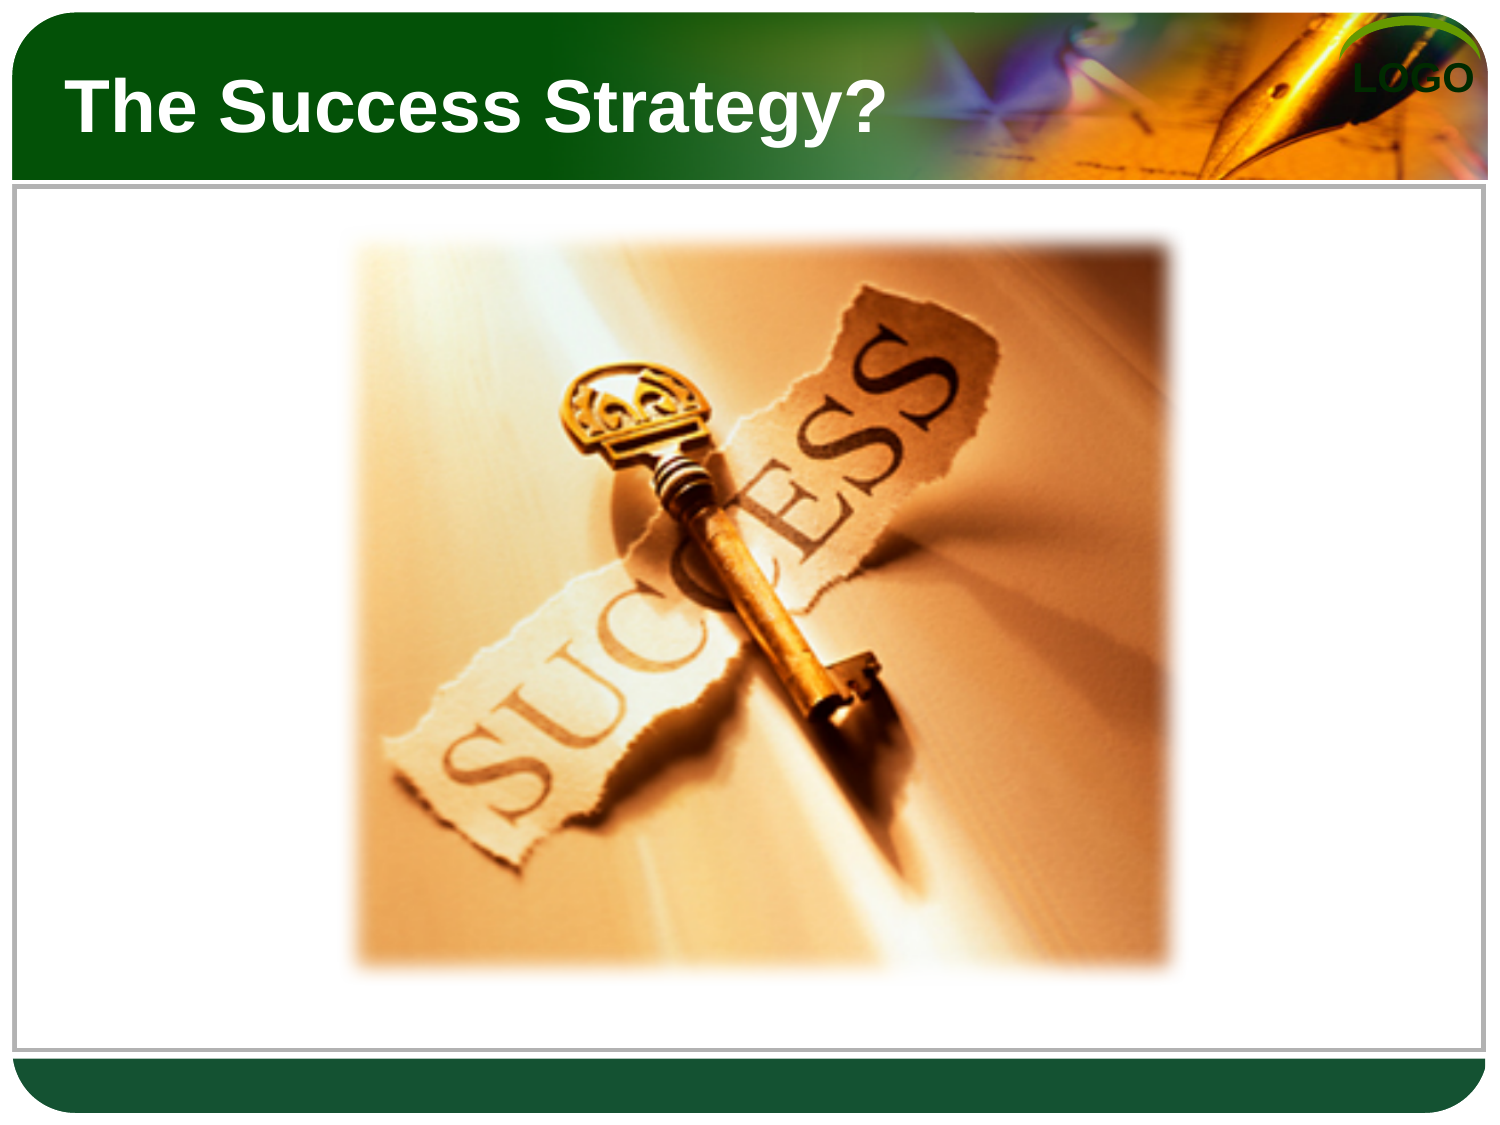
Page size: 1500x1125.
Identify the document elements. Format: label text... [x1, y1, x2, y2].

picture [337, 224, 1189, 988]
picture [13, 13, 1487, 180]
text_box The Success Strategy? [50, 49, 1213, 200]
